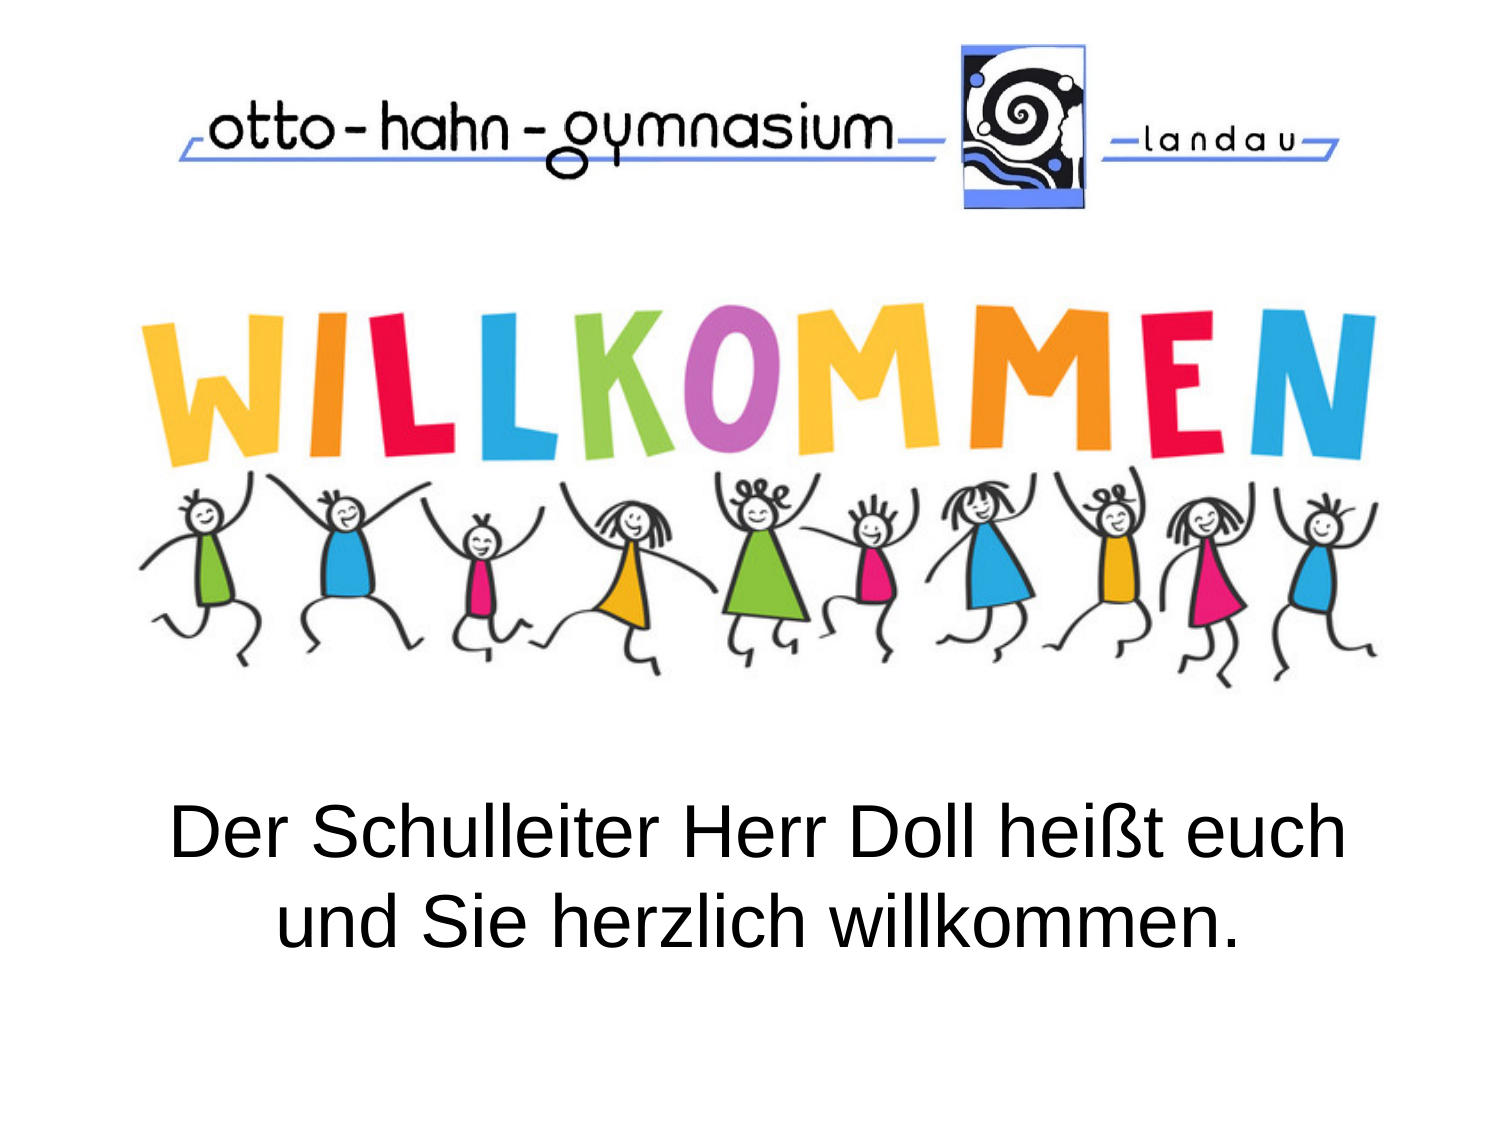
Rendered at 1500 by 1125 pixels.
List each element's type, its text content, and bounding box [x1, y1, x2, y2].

picture [117, 282, 1401, 710]
text_box Der Schulleiter Herr Doll heißt euch und Sie herzlich willkommen. [107, 775, 1411, 970]
picture [175, 43, 1342, 218]
